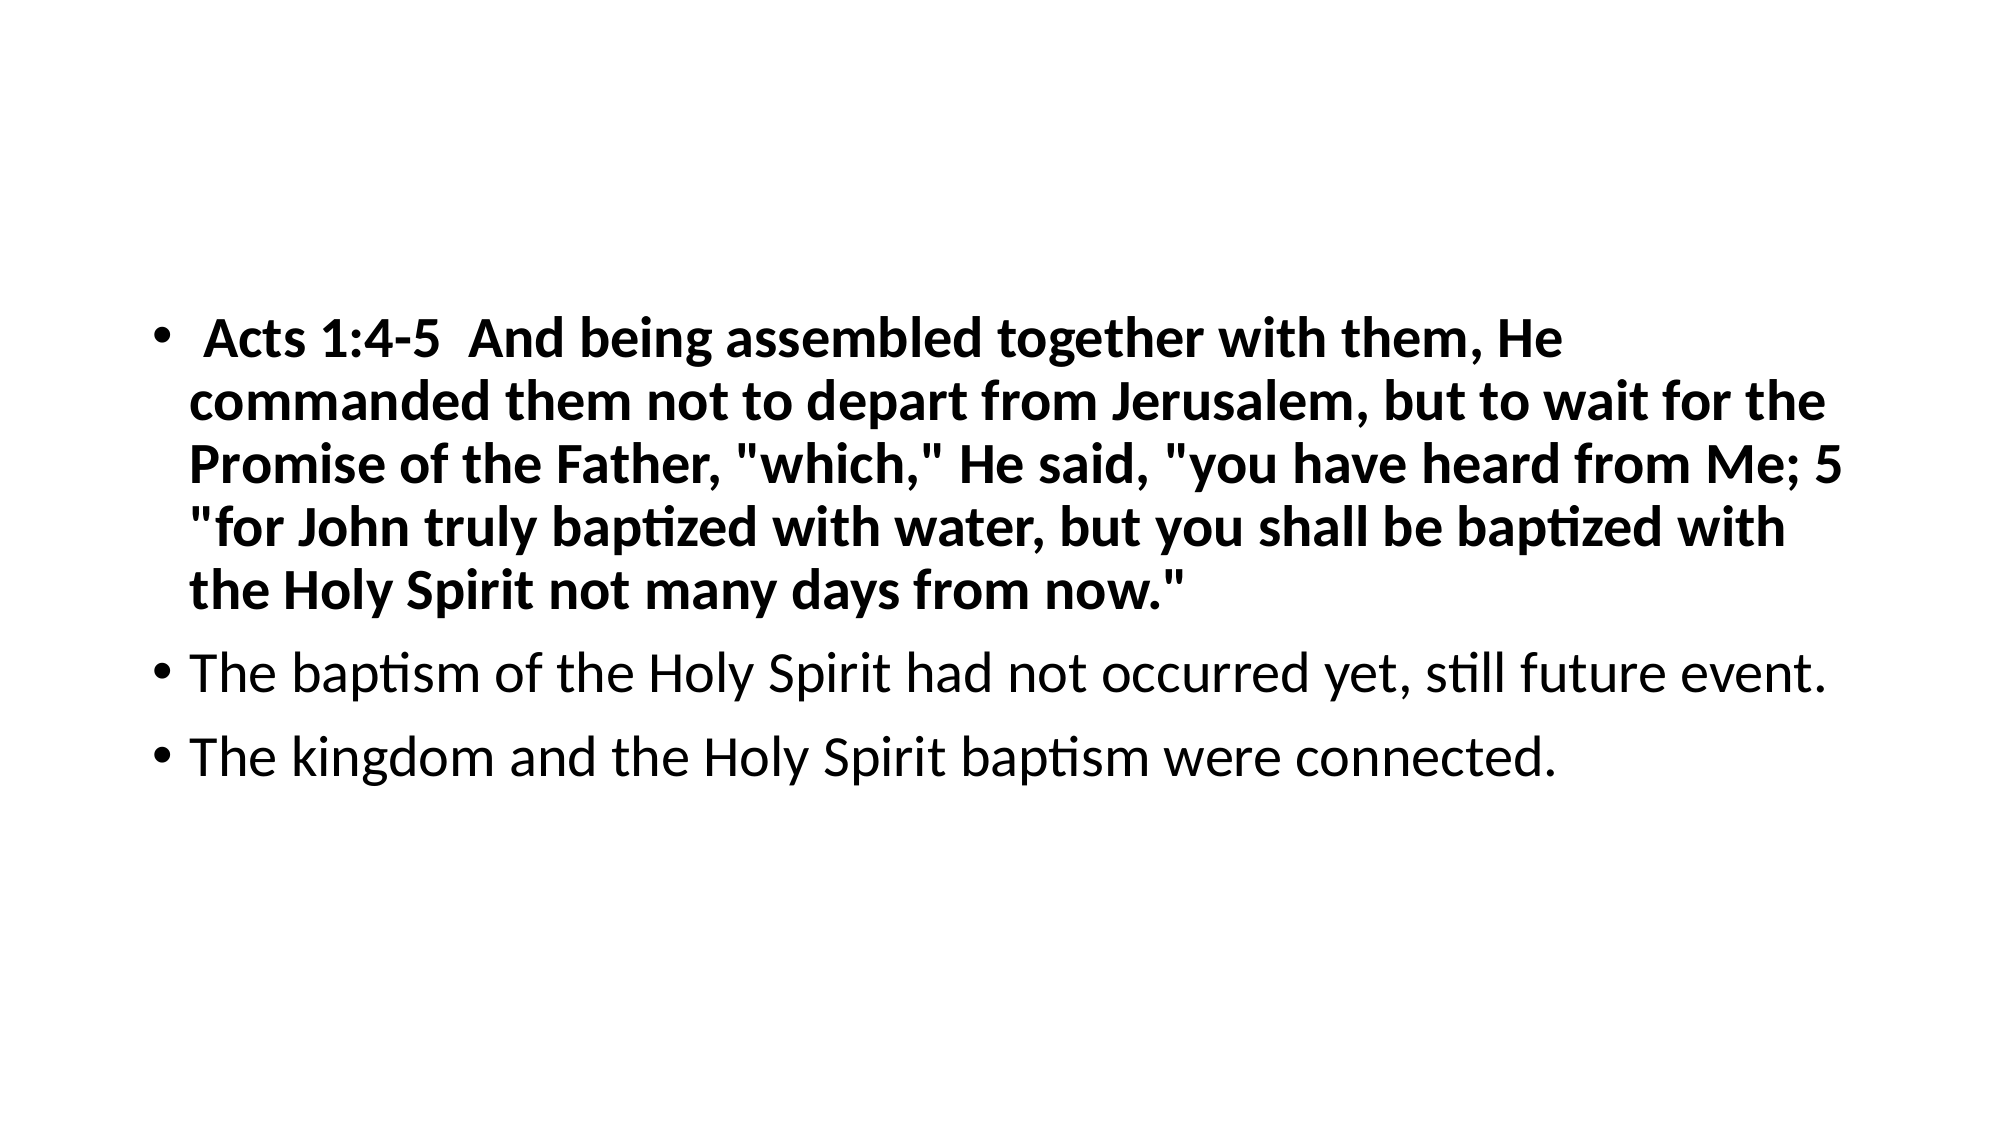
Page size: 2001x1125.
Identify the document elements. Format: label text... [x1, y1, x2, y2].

list Acts 1:4-5 And being assembled together with them, He commanded them not to depart from Jerusalem, but to wait for the Promise of the Father, "which," He said, "you have heard from Me; 5 "for John truly baptized with water, but you shall be baptized with the Holy Spirit not many days from now." The baptism of the Holy Spirit had not occurred yet, still future event. The kingdom and the Holy Spirit baptism were connected. [137, 299, 1863, 1014]
